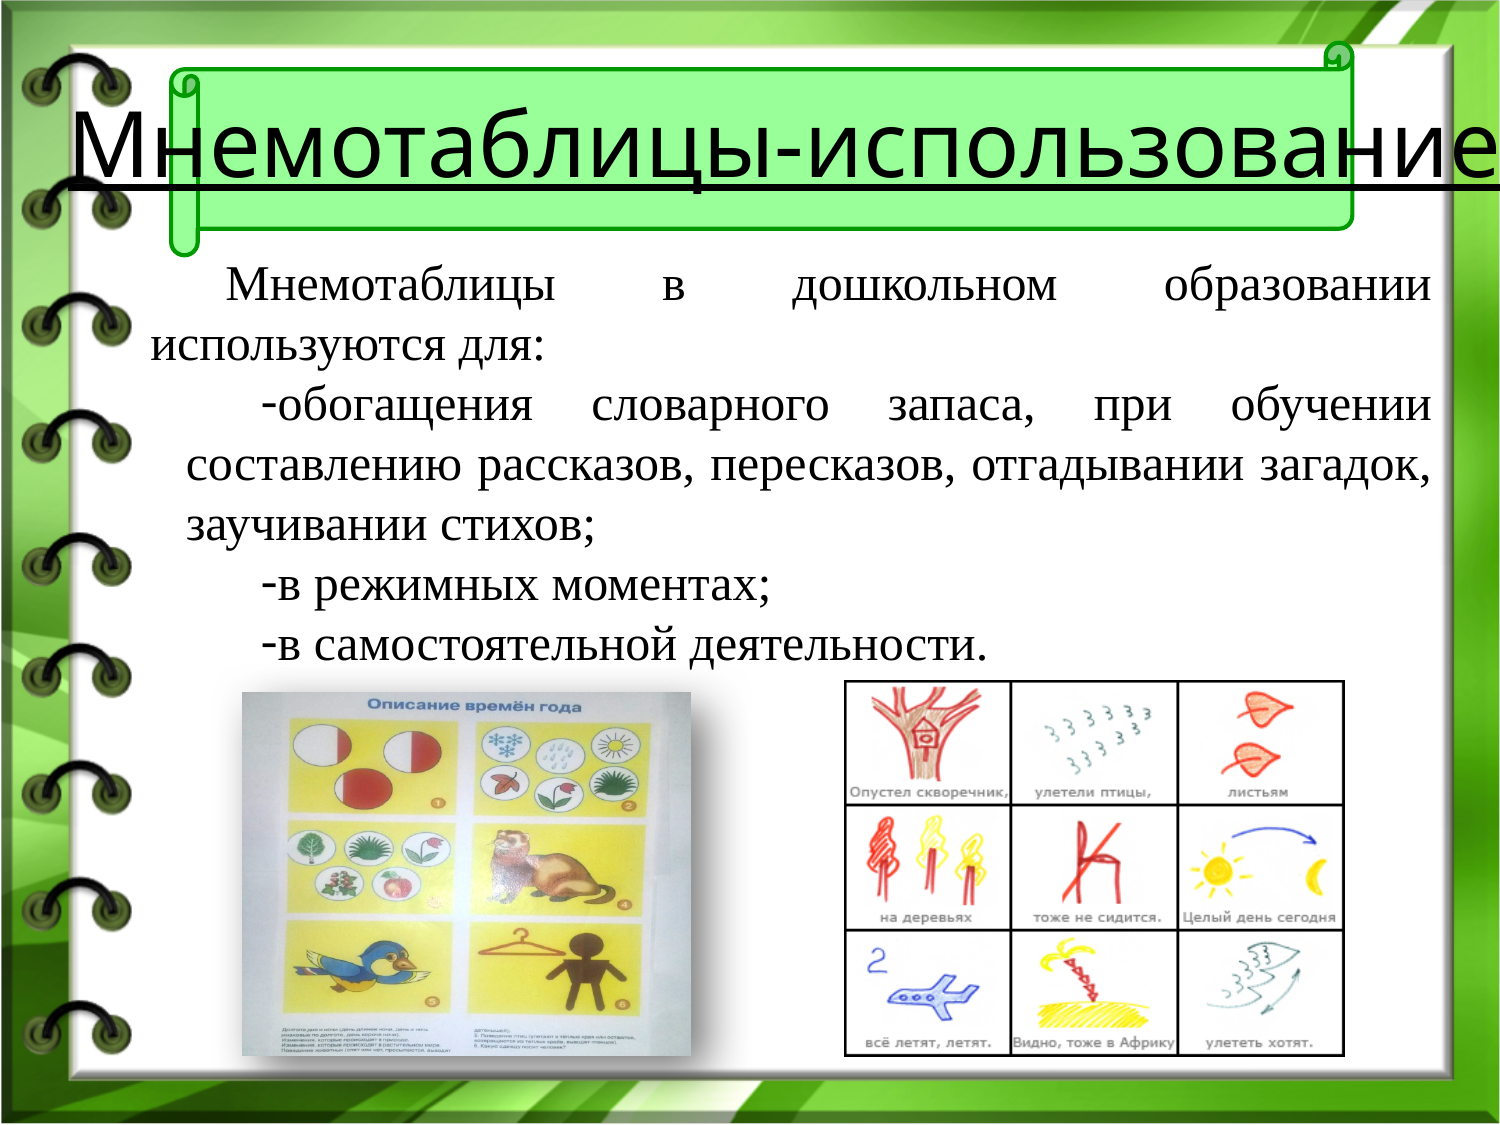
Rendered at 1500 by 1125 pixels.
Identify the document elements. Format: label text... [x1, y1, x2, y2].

picture [0, 0, 1500, 1125]
text_box Мнемотаблицы в дошкольном образовании используются для: обогащения словарного запаса, при обучении составлению рассказов, пересказов, отгадывании загадок, заучивании стихов; в режимных моментах; в самостоятельной деятельности. [135, 243, 1447, 679]
text_box Мнемотаблицы-использование [52, 78, 1500, 203]
text_box [169, 40, 1355, 78]
text_box [169, 203, 1355, 243]
